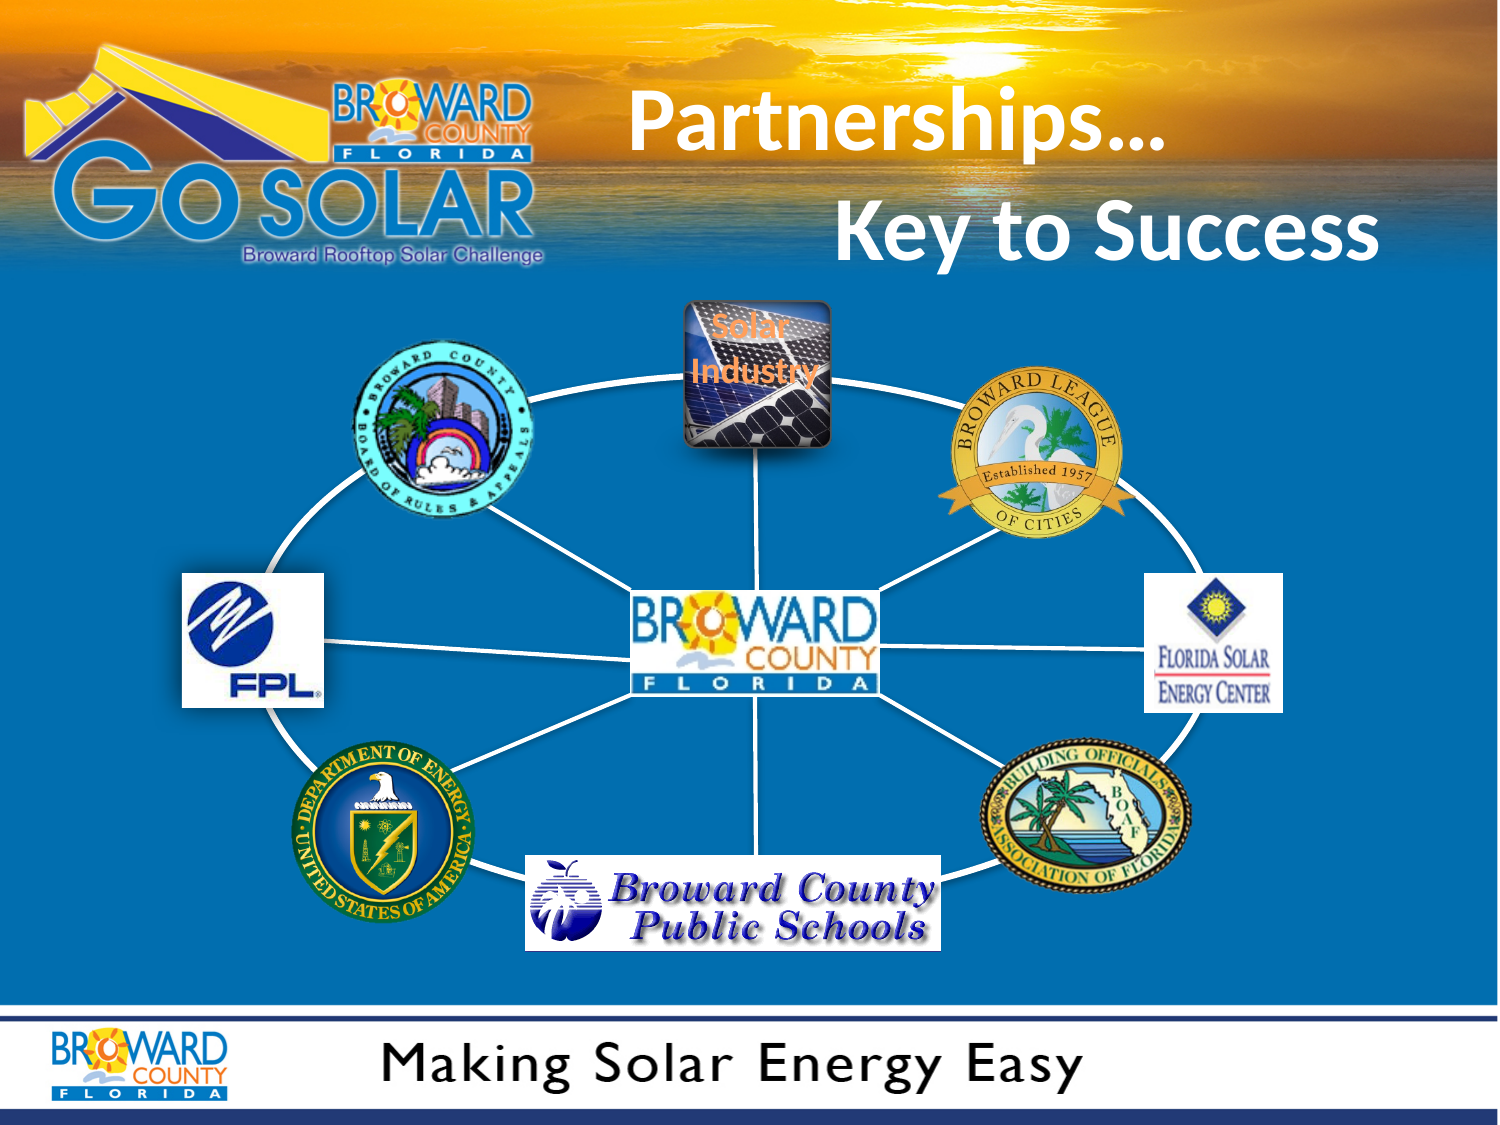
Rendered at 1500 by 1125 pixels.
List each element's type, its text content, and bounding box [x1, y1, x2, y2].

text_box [477, 499, 631, 591]
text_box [754, 488, 758, 588]
title Partnerships… Key to Success [612, 43, 1500, 294]
text_box [277, 669, 625, 739]
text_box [441, 694, 631, 776]
text_box Solar Industry [675, 293, 835, 298]
text_box [541, 375, 749, 588]
text_box [482, 704, 749, 880]
text_box [761, 704, 969, 882]
text_box [763, 381, 894, 588]
picture [0, 0, 1498, 1125]
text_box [879, 694, 1036, 786]
text_box [277, 483, 625, 639]
text_box [884, 660, 1196, 731]
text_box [879, 521, 1013, 591]
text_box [884, 644, 1138, 651]
text_box [884, 529, 1203, 643]
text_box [330, 640, 625, 661]
